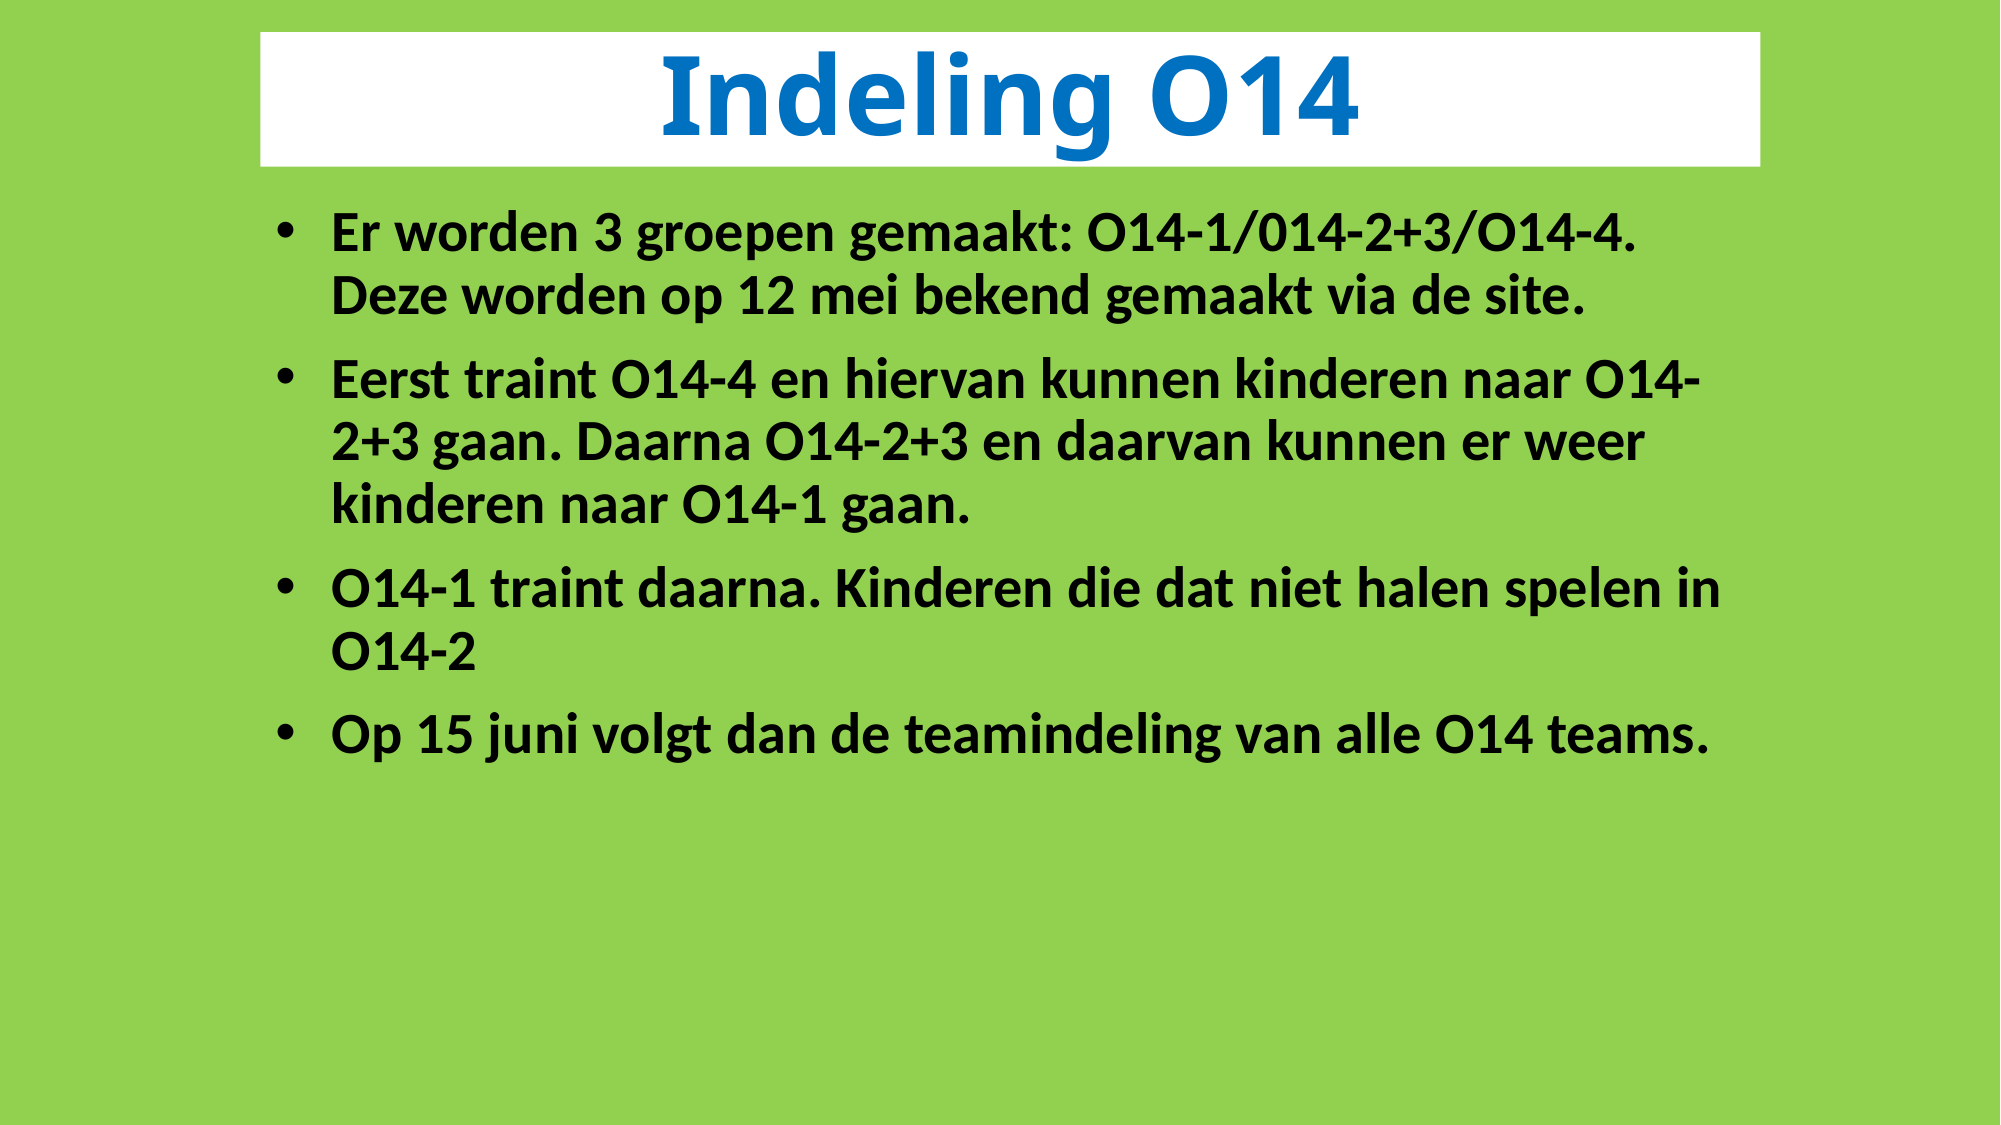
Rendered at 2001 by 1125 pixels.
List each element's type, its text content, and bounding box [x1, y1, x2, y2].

title Indeling O14 [260, 32, 1761, 167]
subtitle Er worden 3 groepen gemaakt: O14-1/014-2+3/O14-4. Deze worden op 12 mei bekend gemaakt via de site. Eerst traint O14-4 en hiervan kunnen kinderen naar O14-2+3 gaan. Daarna O14-2+3 en daarvan kunnen er weer kinderen naar O14-1 gaan. O14-1 traint daarna. Kinderen die dat niet halen spelen in O14-2 Op 15 juni volgt dan de teamindeling van alle O14 teams. [260, 193, 1761, 934]
